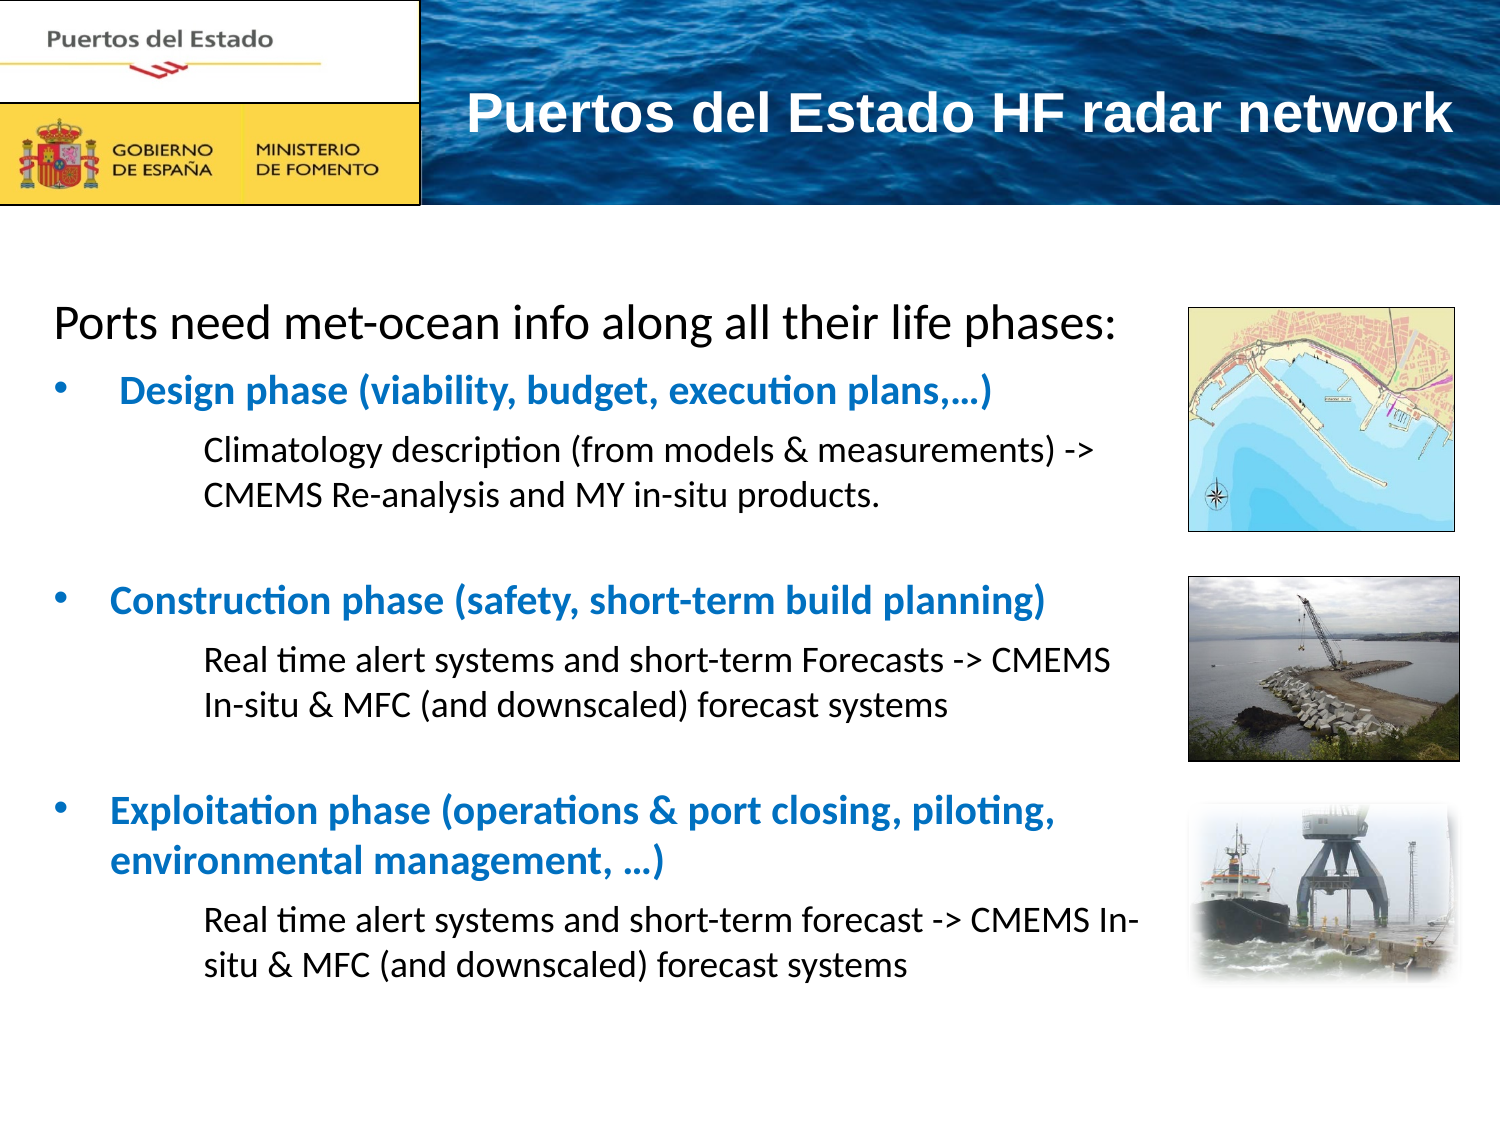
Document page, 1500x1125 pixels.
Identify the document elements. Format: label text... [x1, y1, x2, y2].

picture [1189, 576, 1460, 761]
picture [1189, 307, 1454, 532]
picture [1189, 803, 1460, 986]
text_box Ports need met-ocean info along all their life phases: Design phase (viability, budget, execution plans,…) Climatology description (from models & measurements) -> CMEMS Re-analysis and MY in-situ products. Construction phase (safety, short-term build planning) Real time alert systems and short-term Forecasts -> CMEMS In-situ & MFC (and downscaled) forecast systems Exploitation phase (operations & port closing, piloting, environmental management, …) Real time alert systems and short-term forecast -> CMEMS In-situ & MFC (and downscaled) forecast systems [37, 280, 1173, 995]
picture [421, 0, 1500, 204]
text_box [0, 204, 1500, 1125]
text_box Puertos del Estado HF radar network [442, 16, 1478, 204]
picture [0, 0, 420, 205]
